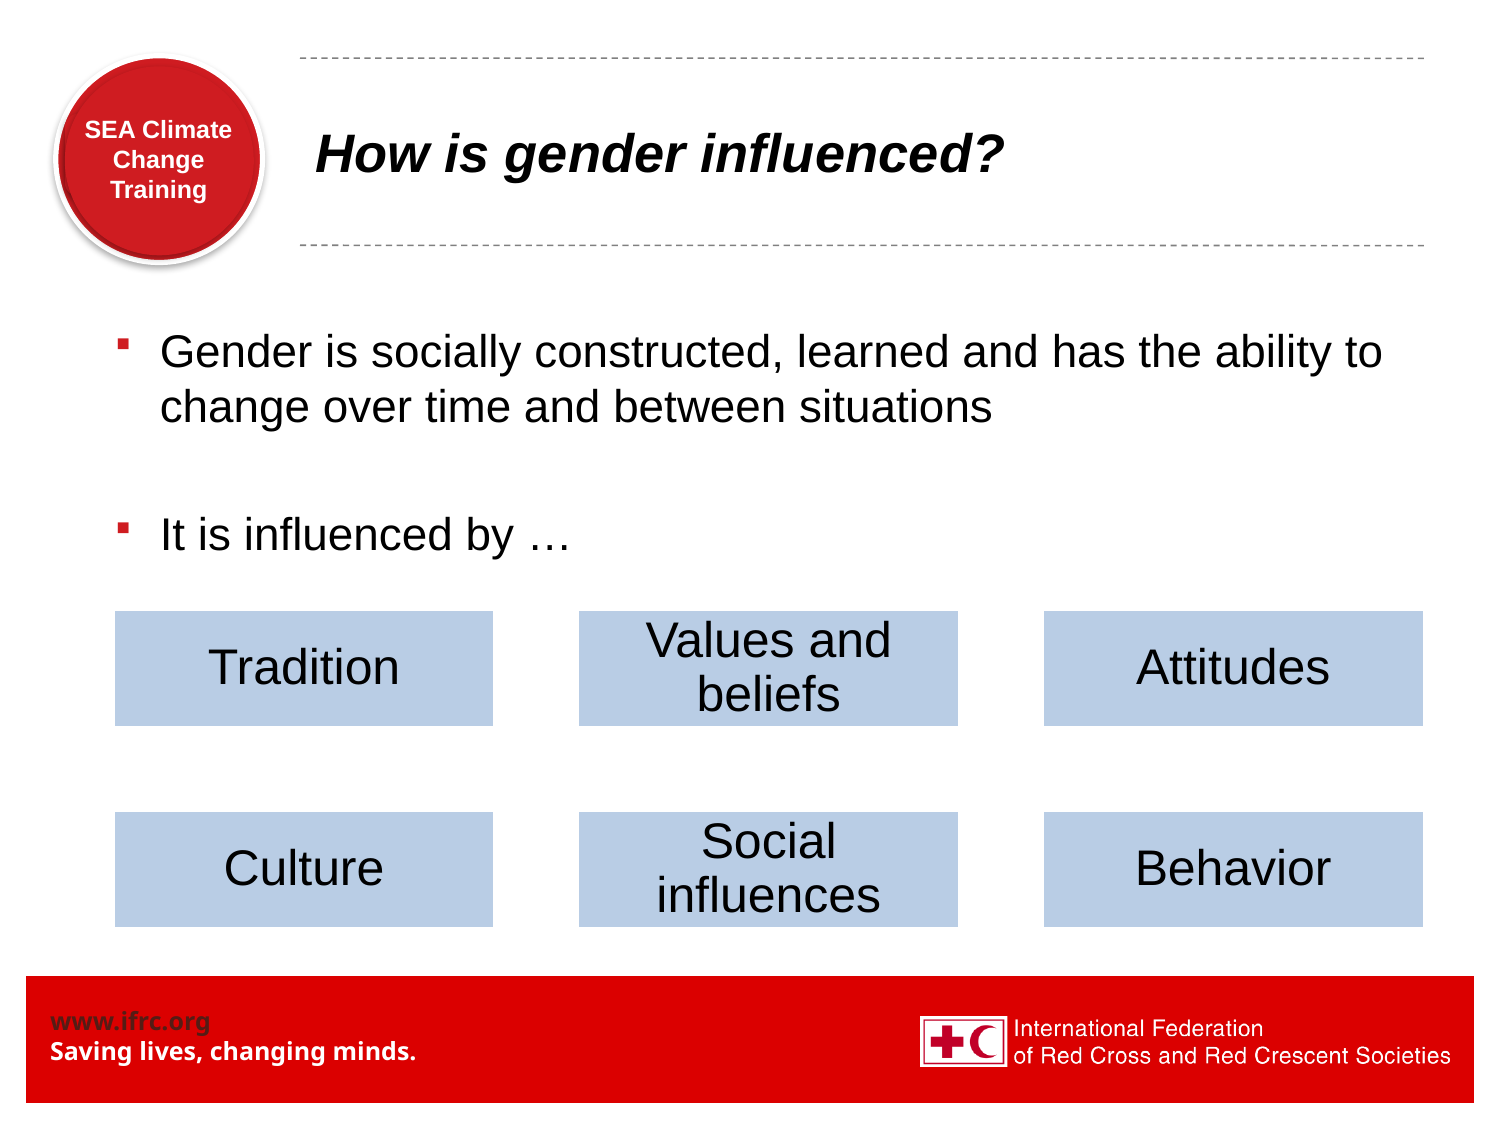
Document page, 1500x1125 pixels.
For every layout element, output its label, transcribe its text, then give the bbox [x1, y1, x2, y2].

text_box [112, 537, 1426, 1001]
title How is gender influenced? [300, 57, 1425, 246]
list Gender is socially constructed, learned and has the ability to change over time and between situations It is influenced by … [99, 275, 1425, 963]
picture [920, 1016, 1450, 1067]
